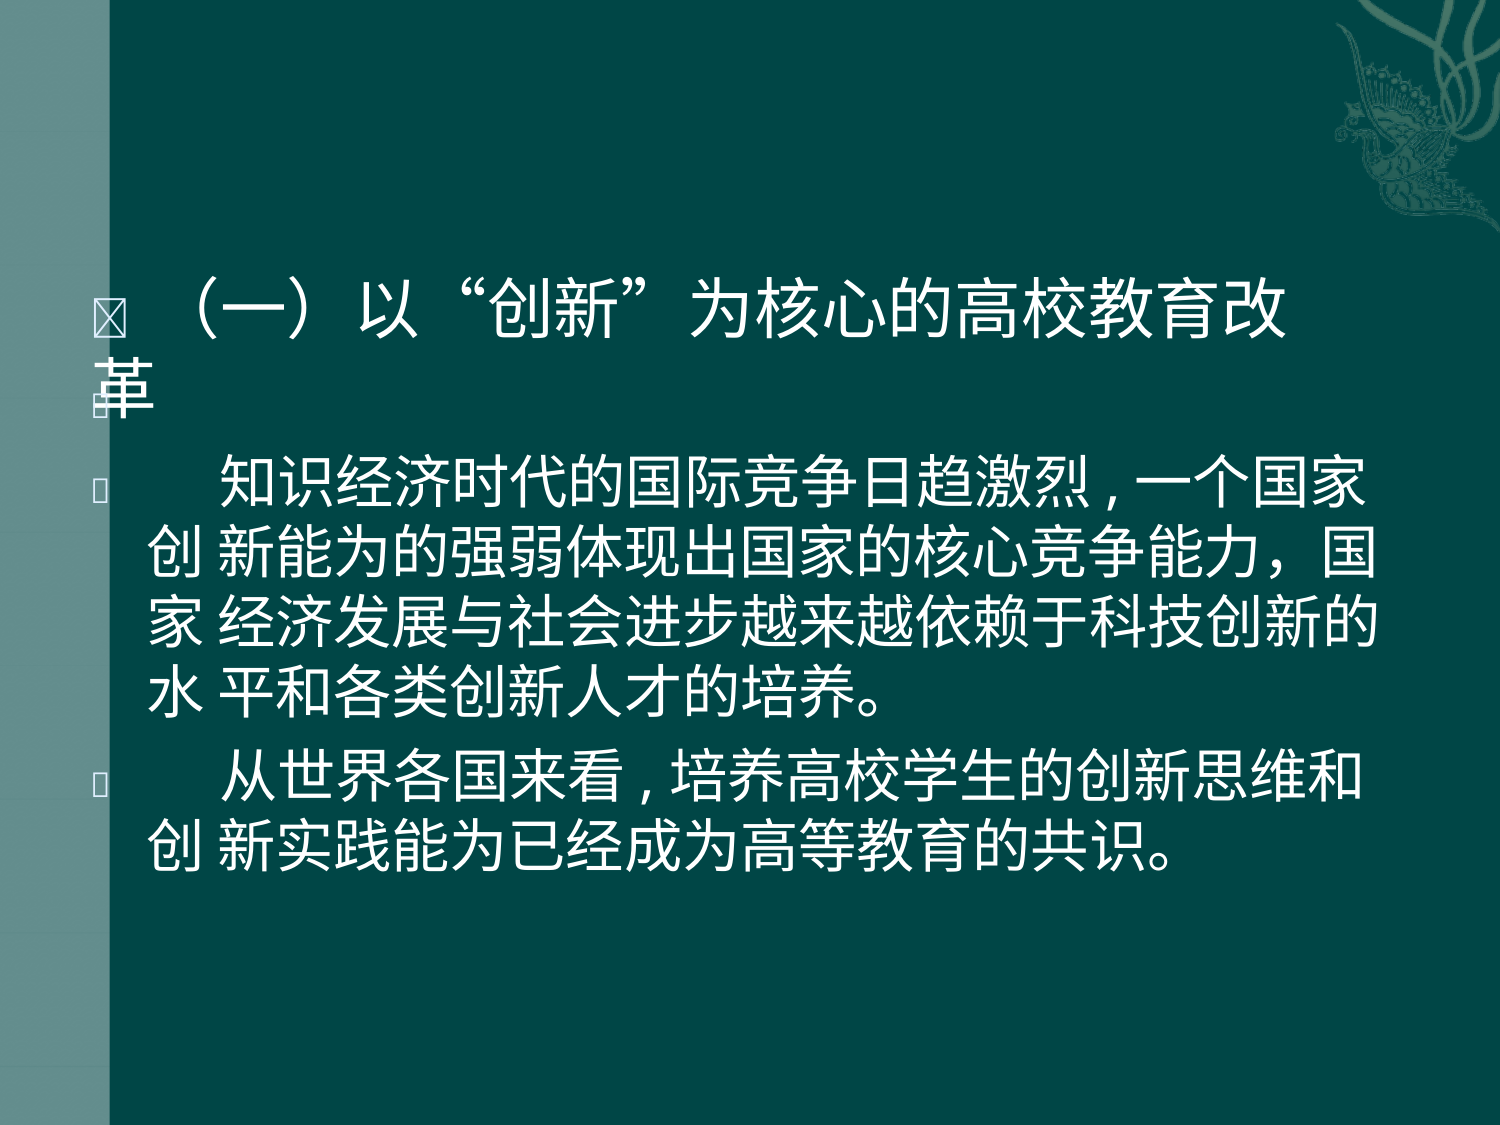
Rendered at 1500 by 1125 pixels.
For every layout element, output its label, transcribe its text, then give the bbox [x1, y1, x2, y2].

text_box  [87, 466, 127, 511]
title  （一）以“创新”为核心的高校教育改革 [87, 265, 1350, 456]
text_box [1334, 0, 1500, 235]
text_box  [87, 760, 127, 805]
text_box [0, 0, 110, 1125]
text_box 知识经济时代的国际竞争日趋激烈,一个国家创 新能为的强弱体现出国家的核心竞争能力，国家 经济发展与社会进步越来越依赖于科技创新的水 平和各类创新人才的培养。 从世界各国来看,培养高校学生的创新思维和创 新实践能为已经成为高等教育的共识。 [144, 439, 1401, 880]
text_box  [87, 381, 127, 426]
